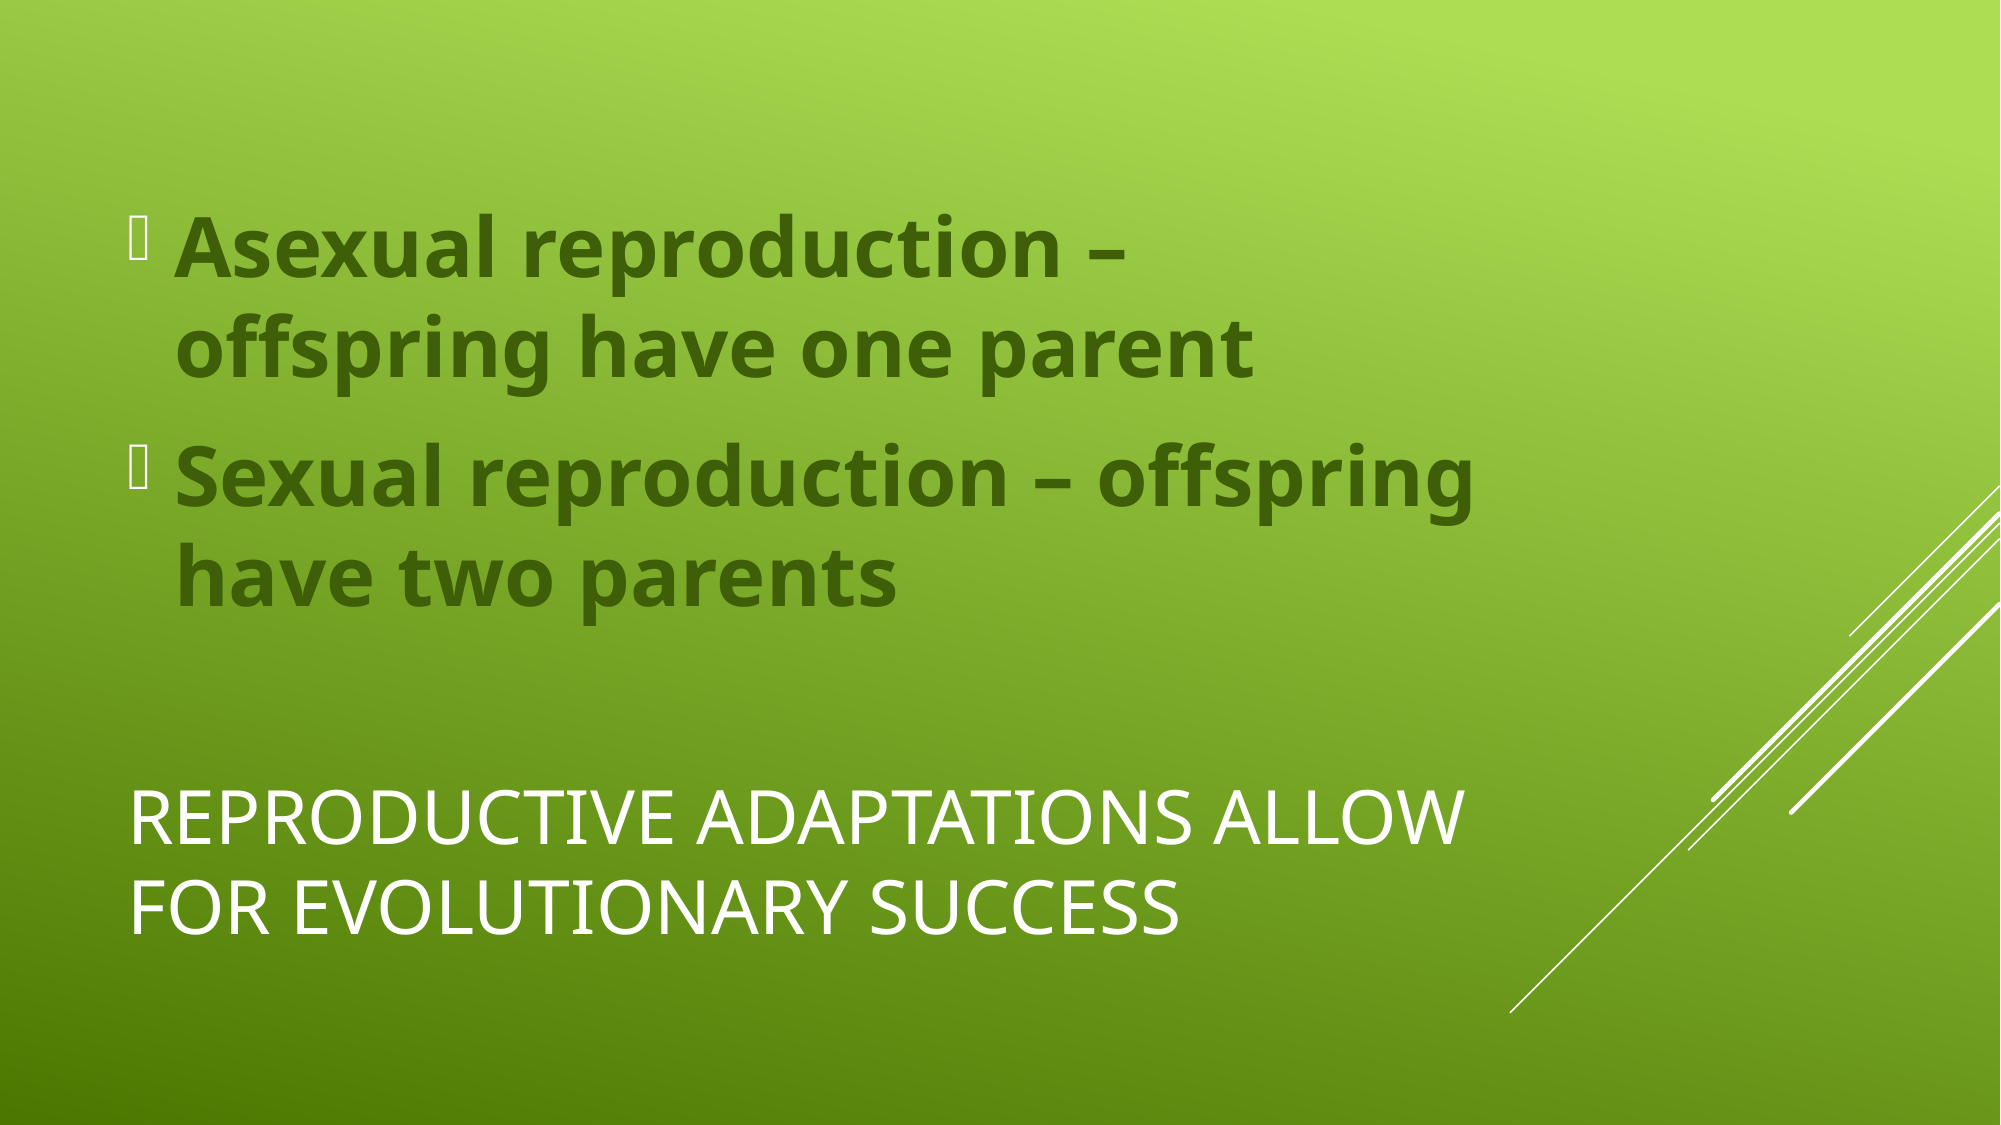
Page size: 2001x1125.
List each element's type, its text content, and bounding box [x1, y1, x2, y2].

list Asexual reproduction – offspring have one parent Sexual reproduction – offspring have two parents [112, 112, 1513, 706]
title REPRODUCTIVE ADAPTATIONS ALLOW FOR EVOLUTIONARY SUCCESS [112, 736, 1513, 984]
